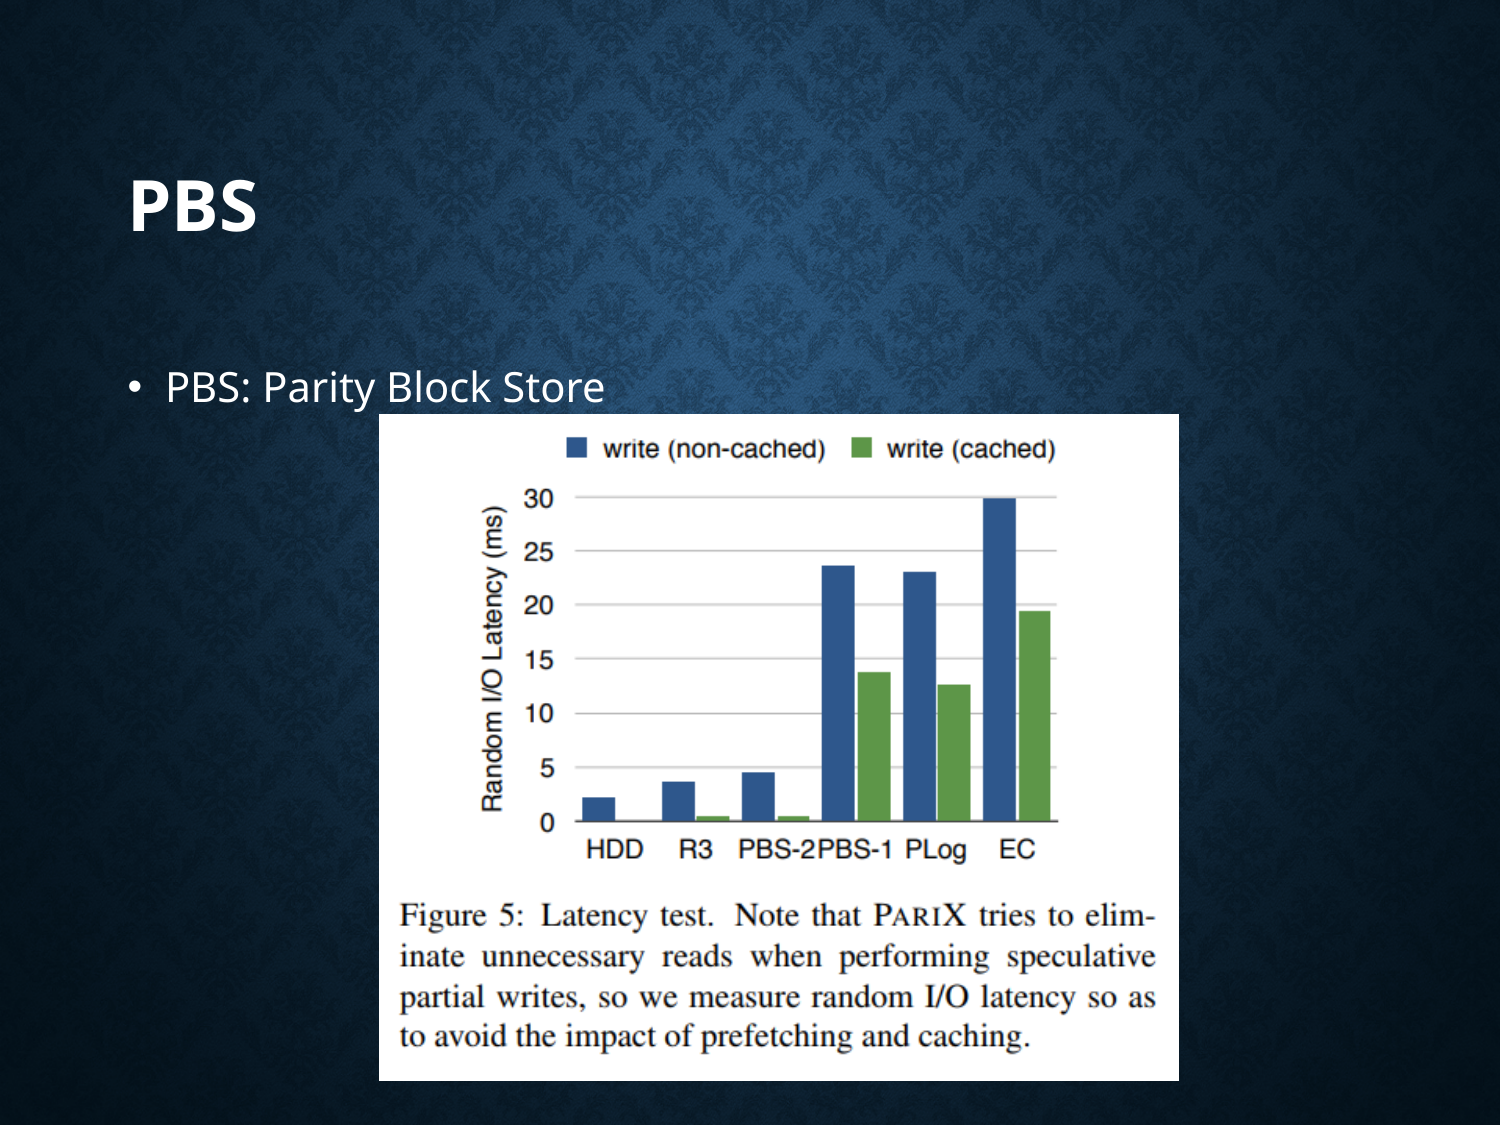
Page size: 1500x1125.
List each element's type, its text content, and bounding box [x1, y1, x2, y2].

list PBS: Parity Block Store [112, 343, 1387, 950]
title PBS [112, 99, 1387, 318]
picture [379, 414, 1179, 1082]
